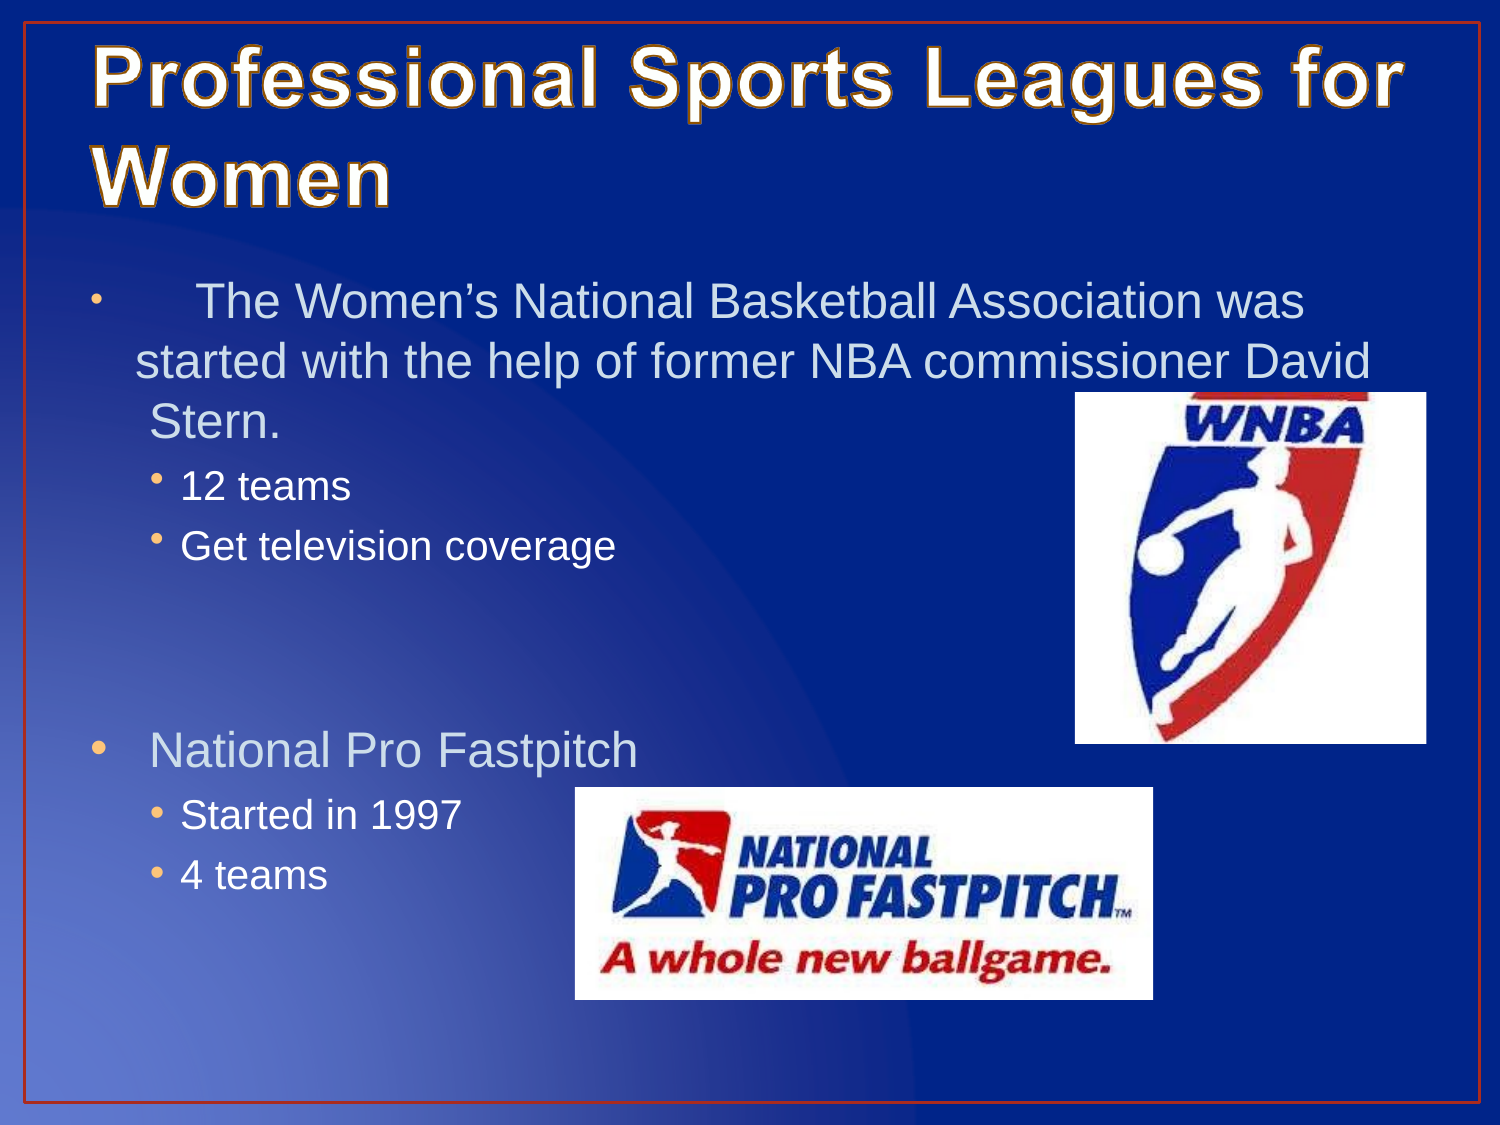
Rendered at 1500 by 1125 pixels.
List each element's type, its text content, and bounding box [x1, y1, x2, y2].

text_box [1074, 392, 1427, 744]
text_box The Women’s National Basketball Association was started with the help of former NBA commissioner David Stern. 12 teams Get television coverage National Pro Fastpitch Started in 1997 4 teams [87, 266, 1377, 898]
text_box [574, 787, 1154, 1000]
picture [0, 0, 1500, 1125]
text_box [94, 44, 1406, 125]
text_box [89, 145, 389, 209]
text_box [24, 22, 1480, 1103]
